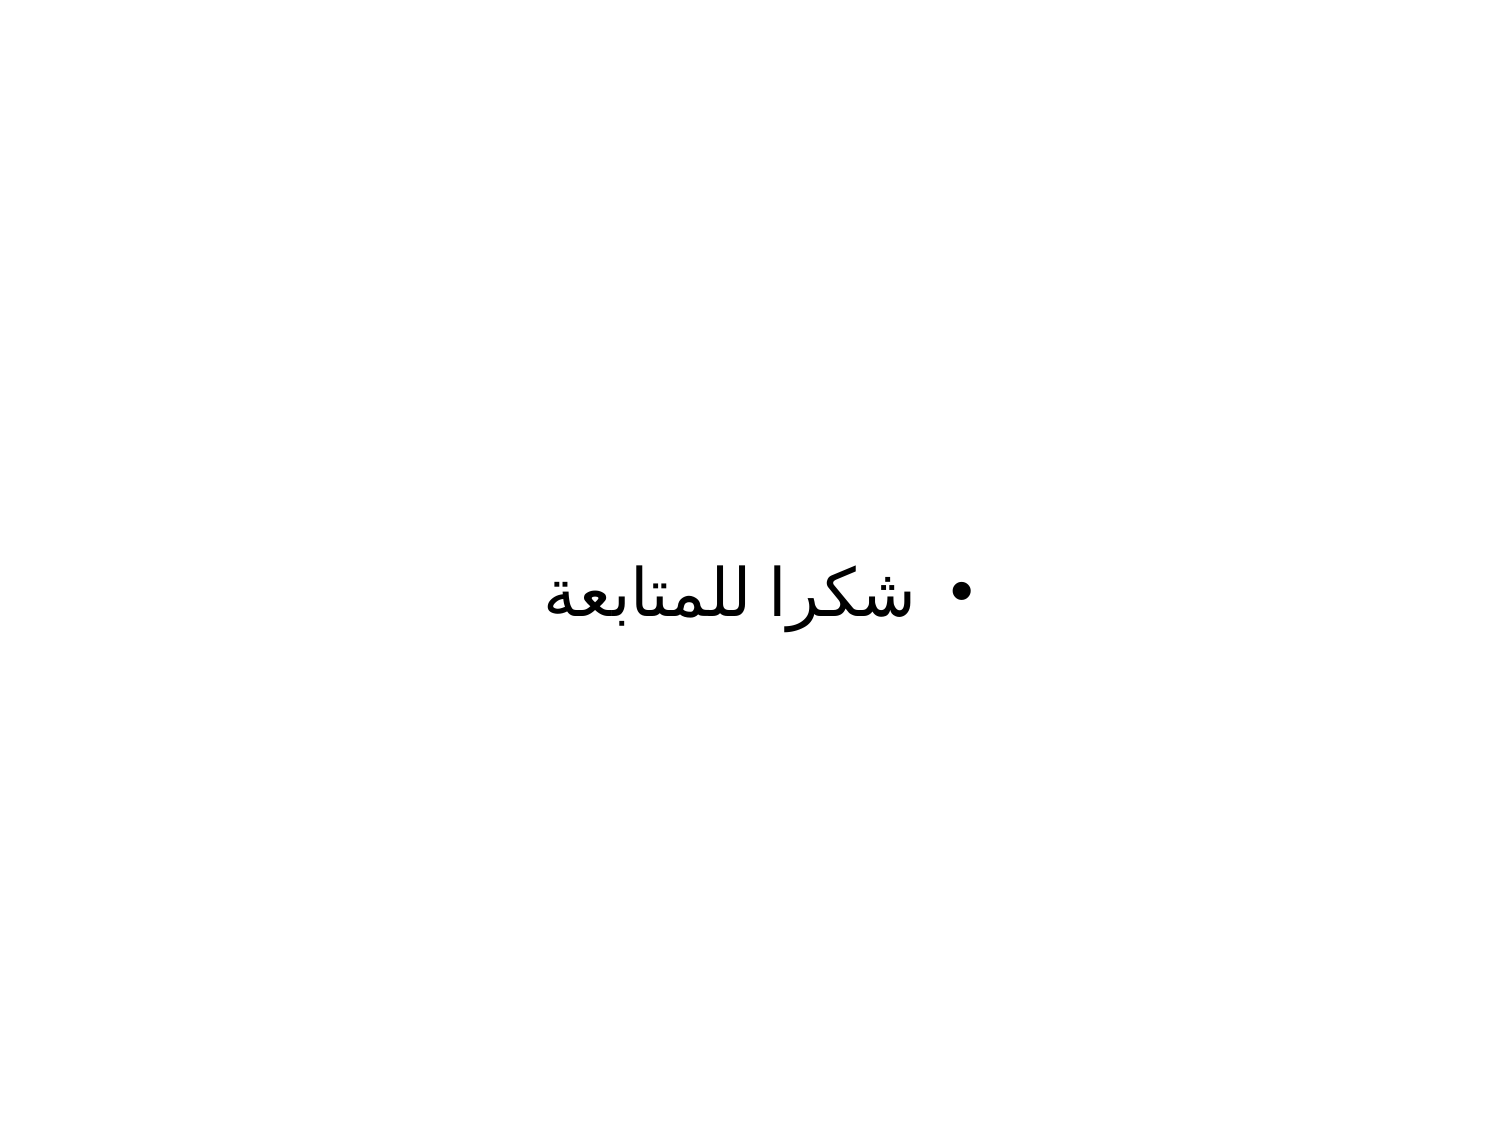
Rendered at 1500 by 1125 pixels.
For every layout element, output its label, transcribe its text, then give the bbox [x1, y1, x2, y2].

list شكرا للمتابعة [75, 262, 1425, 1005]
